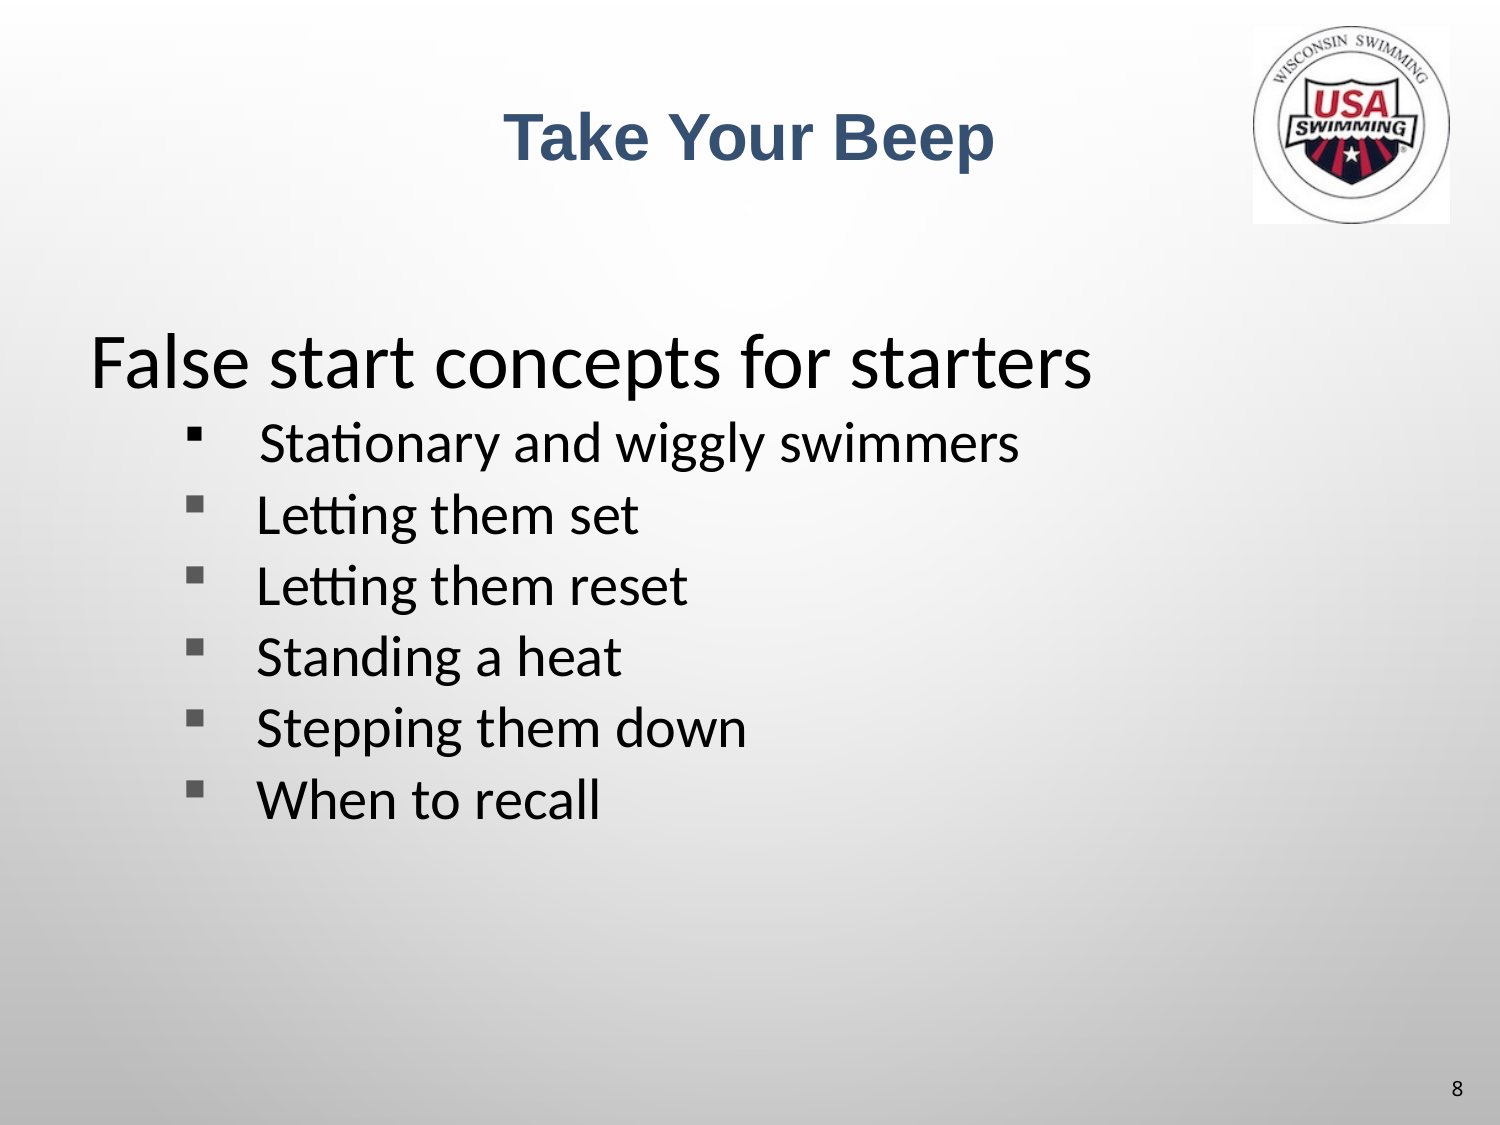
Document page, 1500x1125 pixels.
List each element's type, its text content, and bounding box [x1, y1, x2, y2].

picture [0, 0, 1500, 1125]
title Take Your Beep [75, 45, 1425, 233]
slide_number 8 [1418, 1051, 1479, 1112]
list False start concepts for starters Stationary and wiggly swimmers Letting them set Letting them reset Standing a heat Stepping them down When to recall [75, 233, 1425, 1000]
